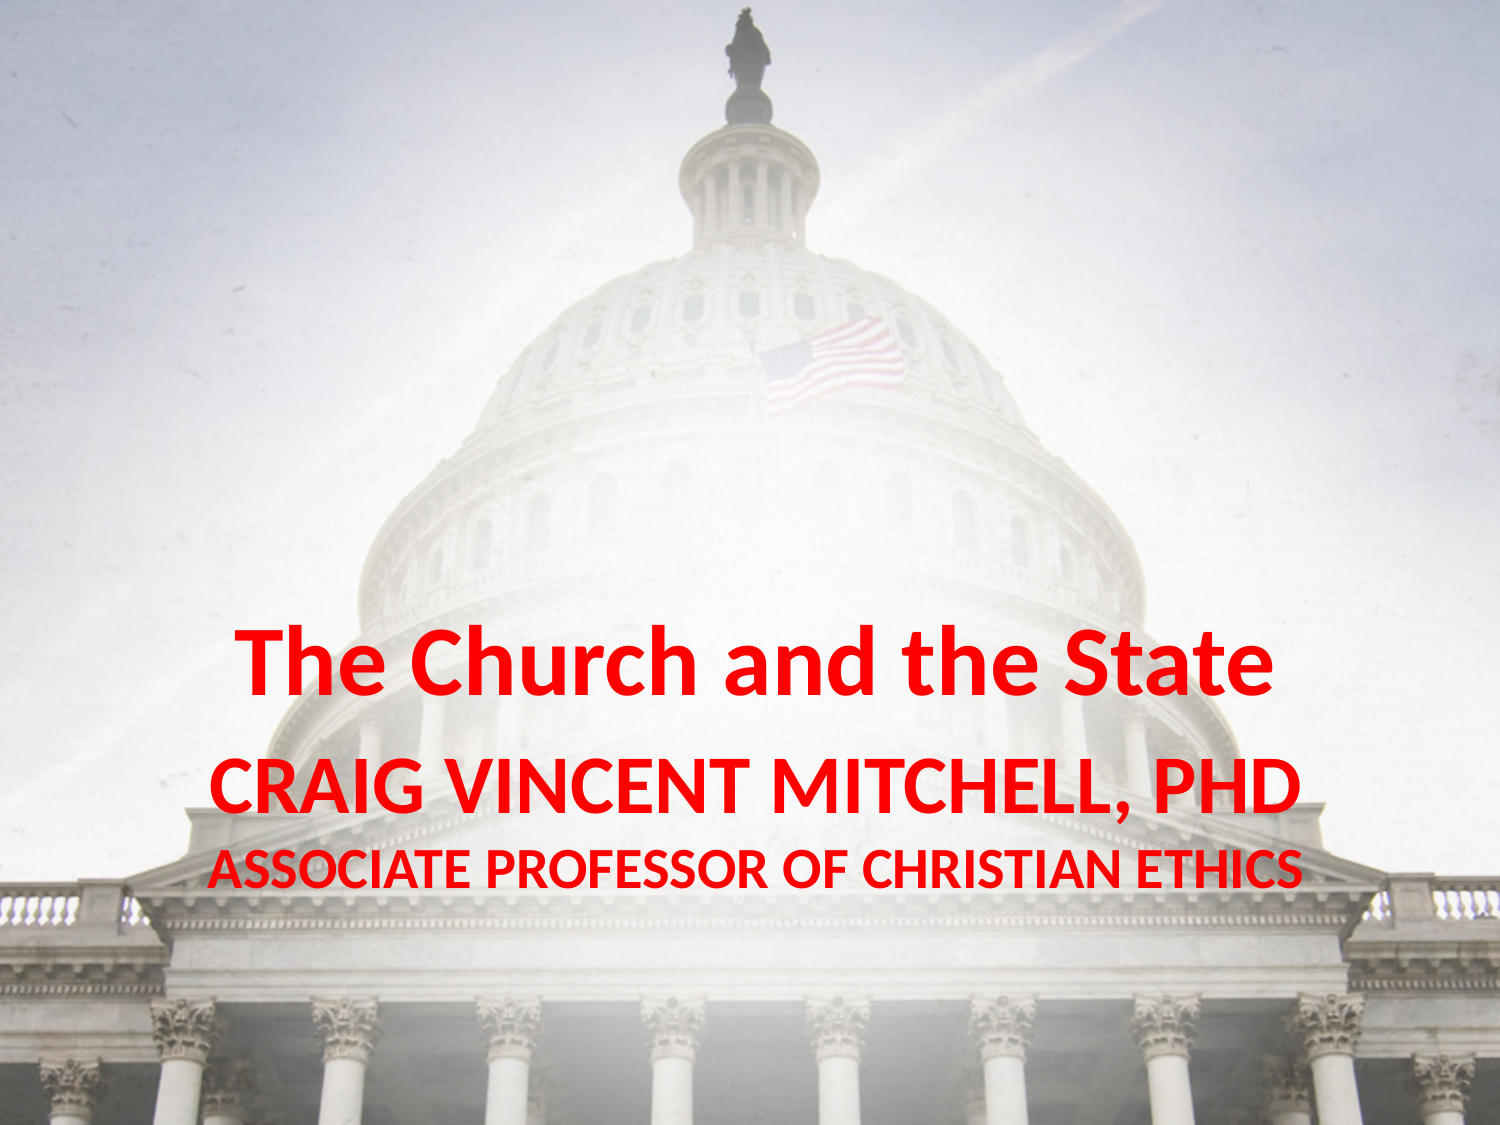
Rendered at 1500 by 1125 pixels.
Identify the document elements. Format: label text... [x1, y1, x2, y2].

picture [0, 0, 1500, 1125]
list The Church and the State [118, 476, 1394, 723]
title Craig Vincent Mitchell, PhD Associate Professor of Christian Ethics [118, 723, 1394, 947]
